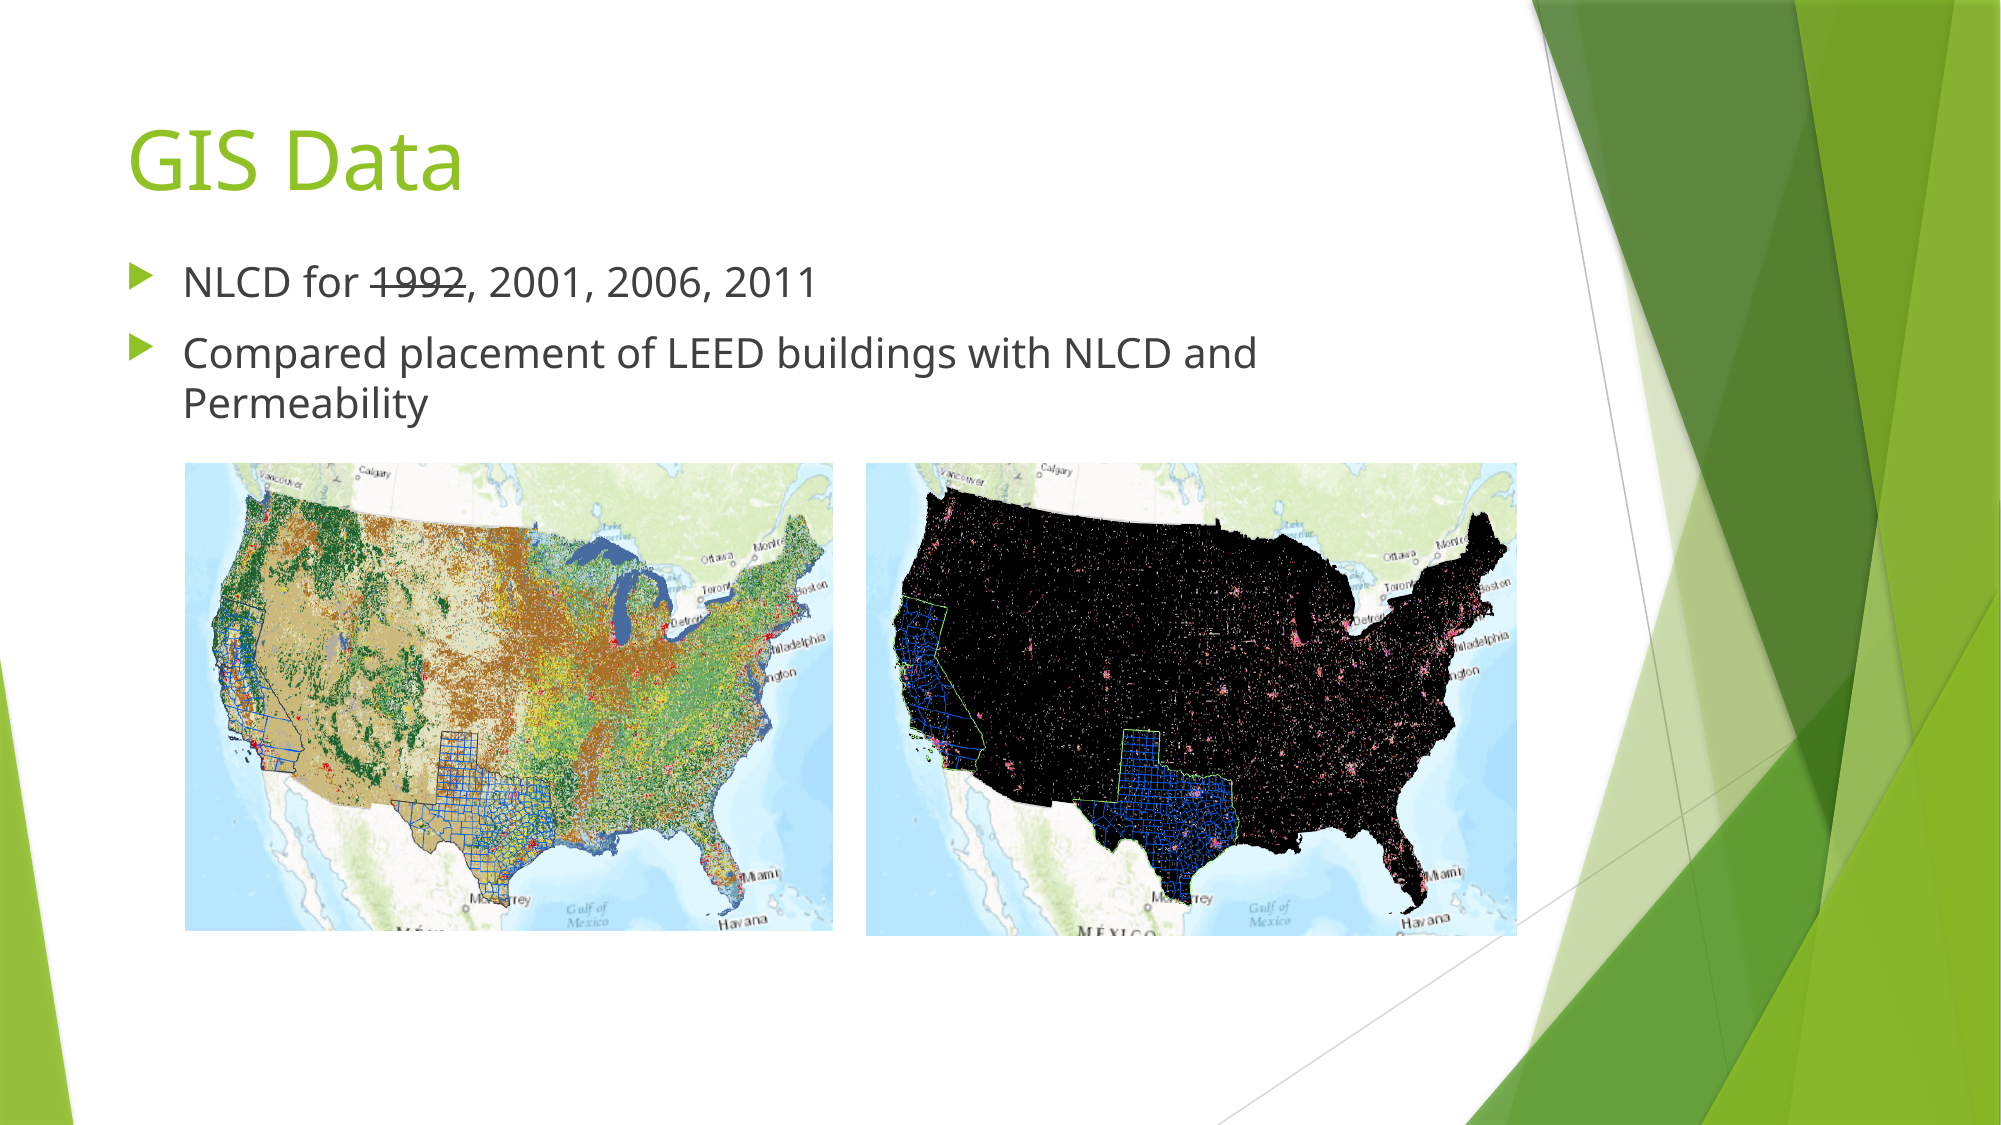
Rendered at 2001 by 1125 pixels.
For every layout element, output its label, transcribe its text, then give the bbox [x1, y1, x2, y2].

picture [865, 462, 1518, 936]
picture [184, 463, 834, 932]
title GIS Data [111, 99, 1522, 248]
list NLCD for 1992, 2001, 2006, 2011 Compared placement of LEED buildings with NLCD and Permeability [111, 248, 1522, 885]
